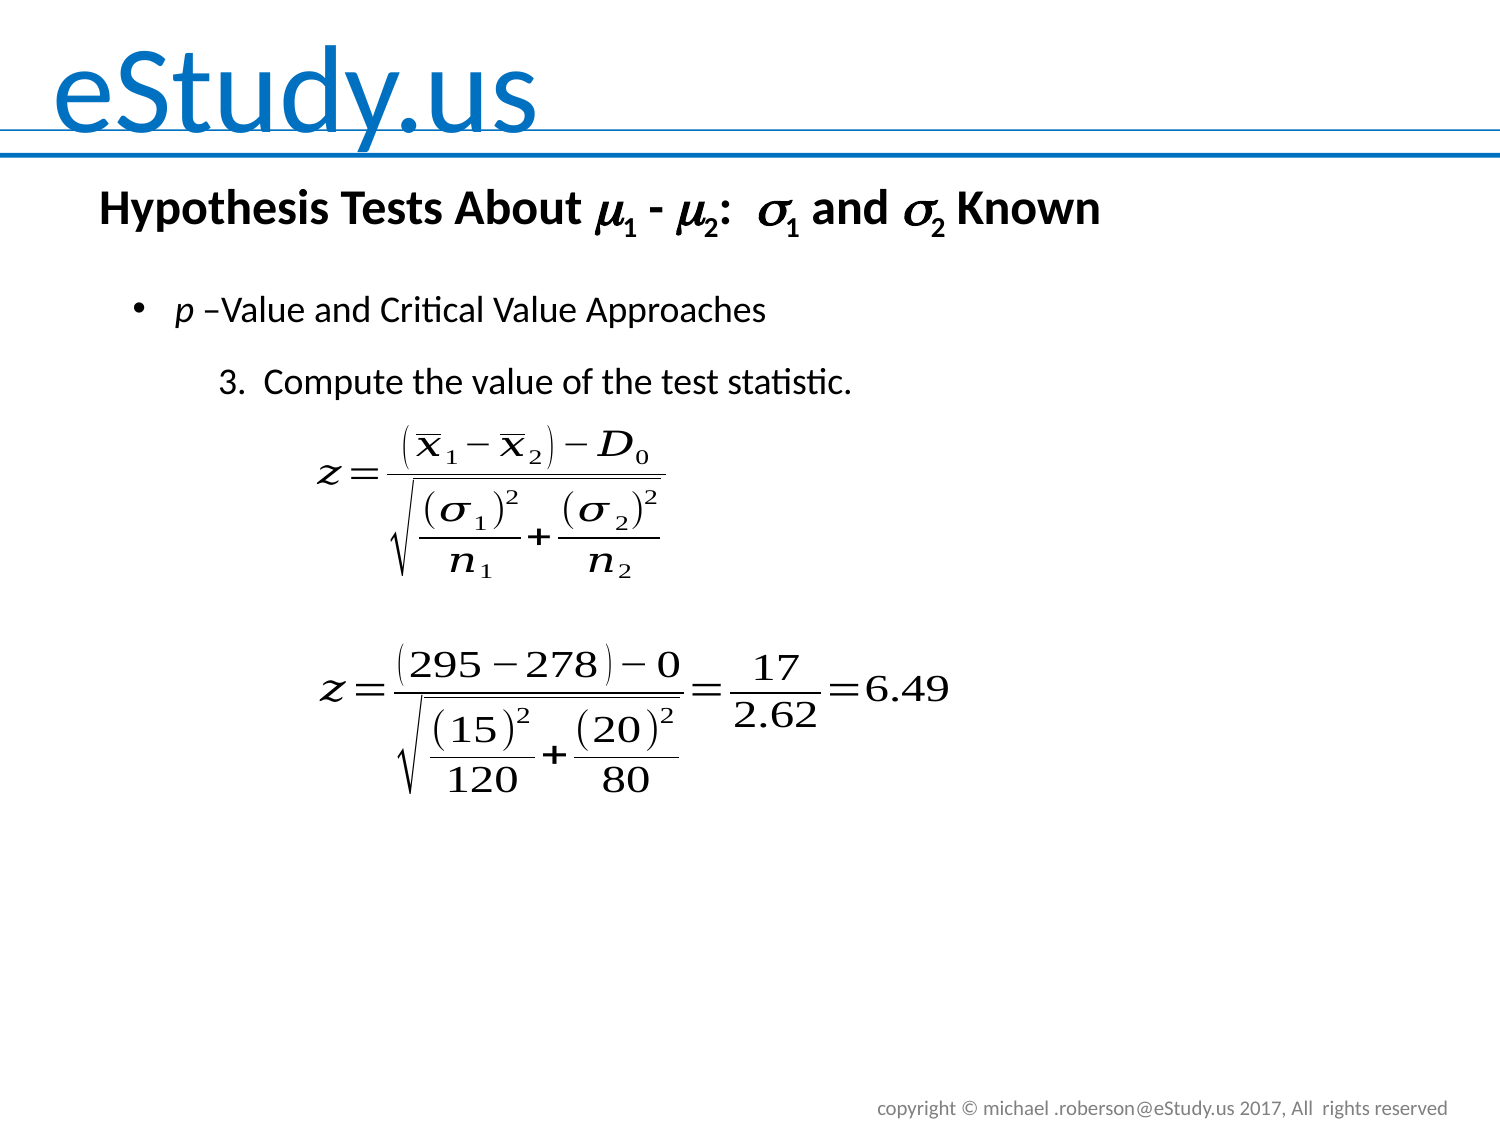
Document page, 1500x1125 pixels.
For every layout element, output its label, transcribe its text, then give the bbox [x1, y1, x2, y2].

text_box p –Value and Critical Value Approaches [117, 277, 782, 338]
text_box 3. Compute the value of the test statistic. [203, 349, 868, 409]
text_box Hypothesis Tests About m1 - m2: s1 and s2 Known [87, 169, 1363, 249]
